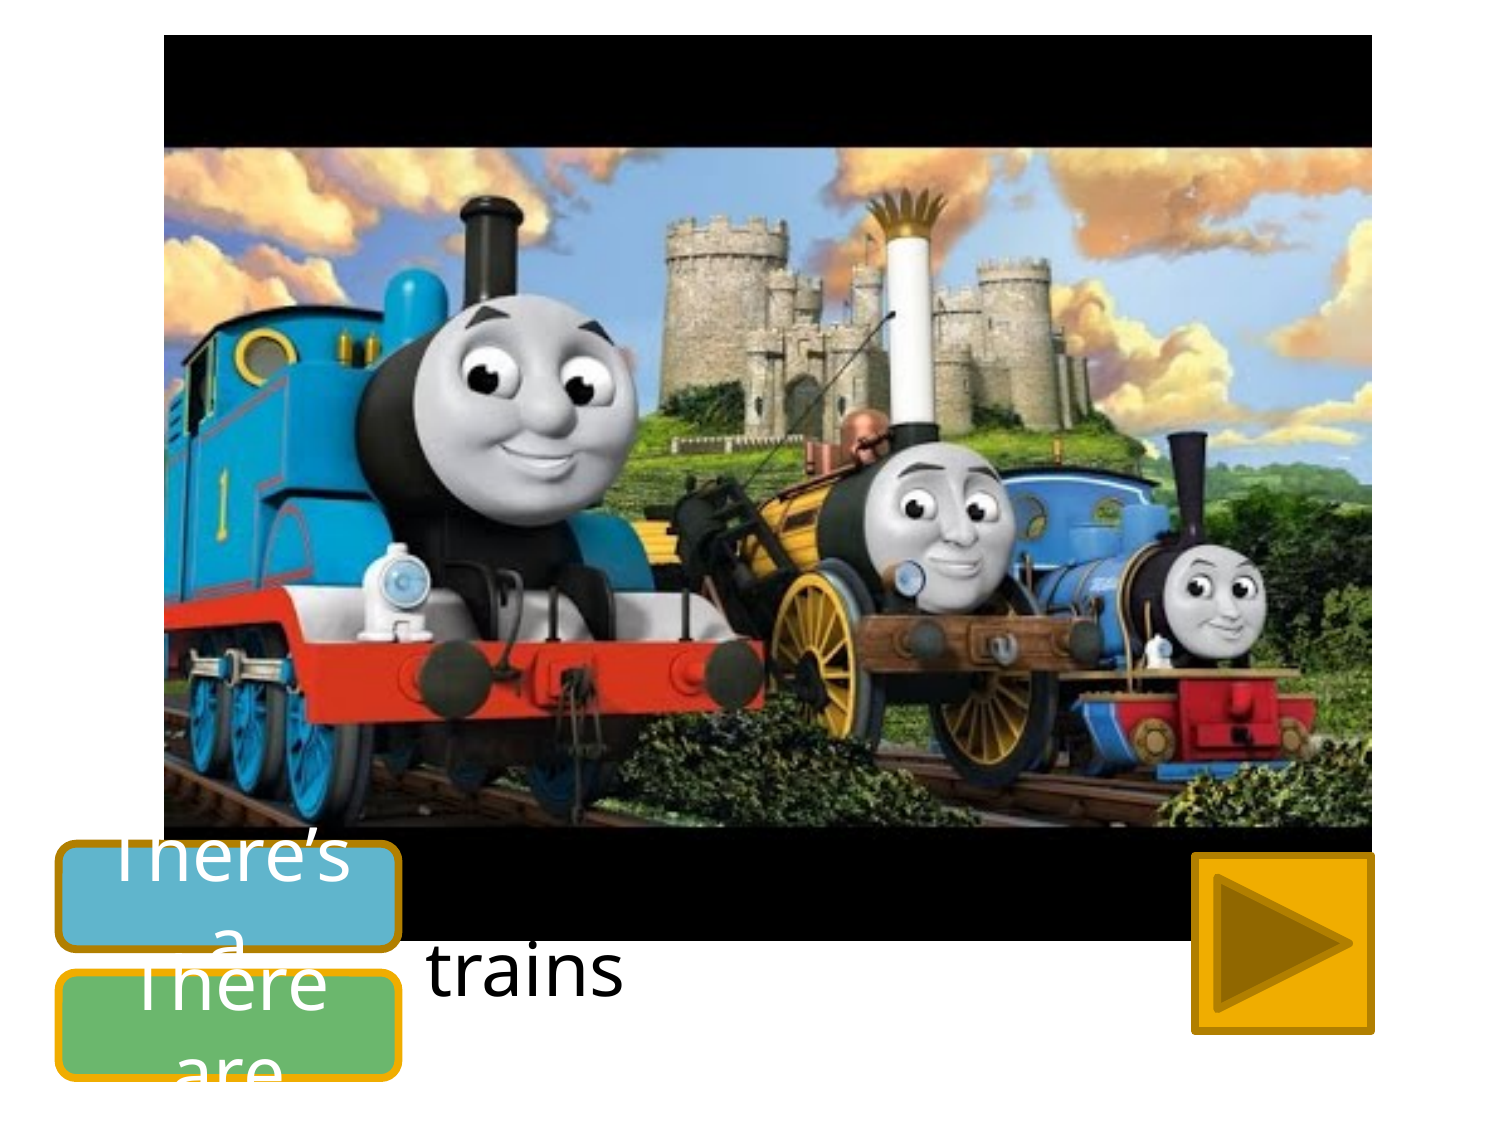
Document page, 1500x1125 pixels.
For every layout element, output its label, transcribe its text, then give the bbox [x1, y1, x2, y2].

picture [164, 35, 1372, 941]
text_box trains [410, 950, 641, 1019]
text_box There’s a [54, 839, 392, 954]
text_box [1191, 945, 1375, 1035]
text_box There are [54, 968, 403, 1082]
